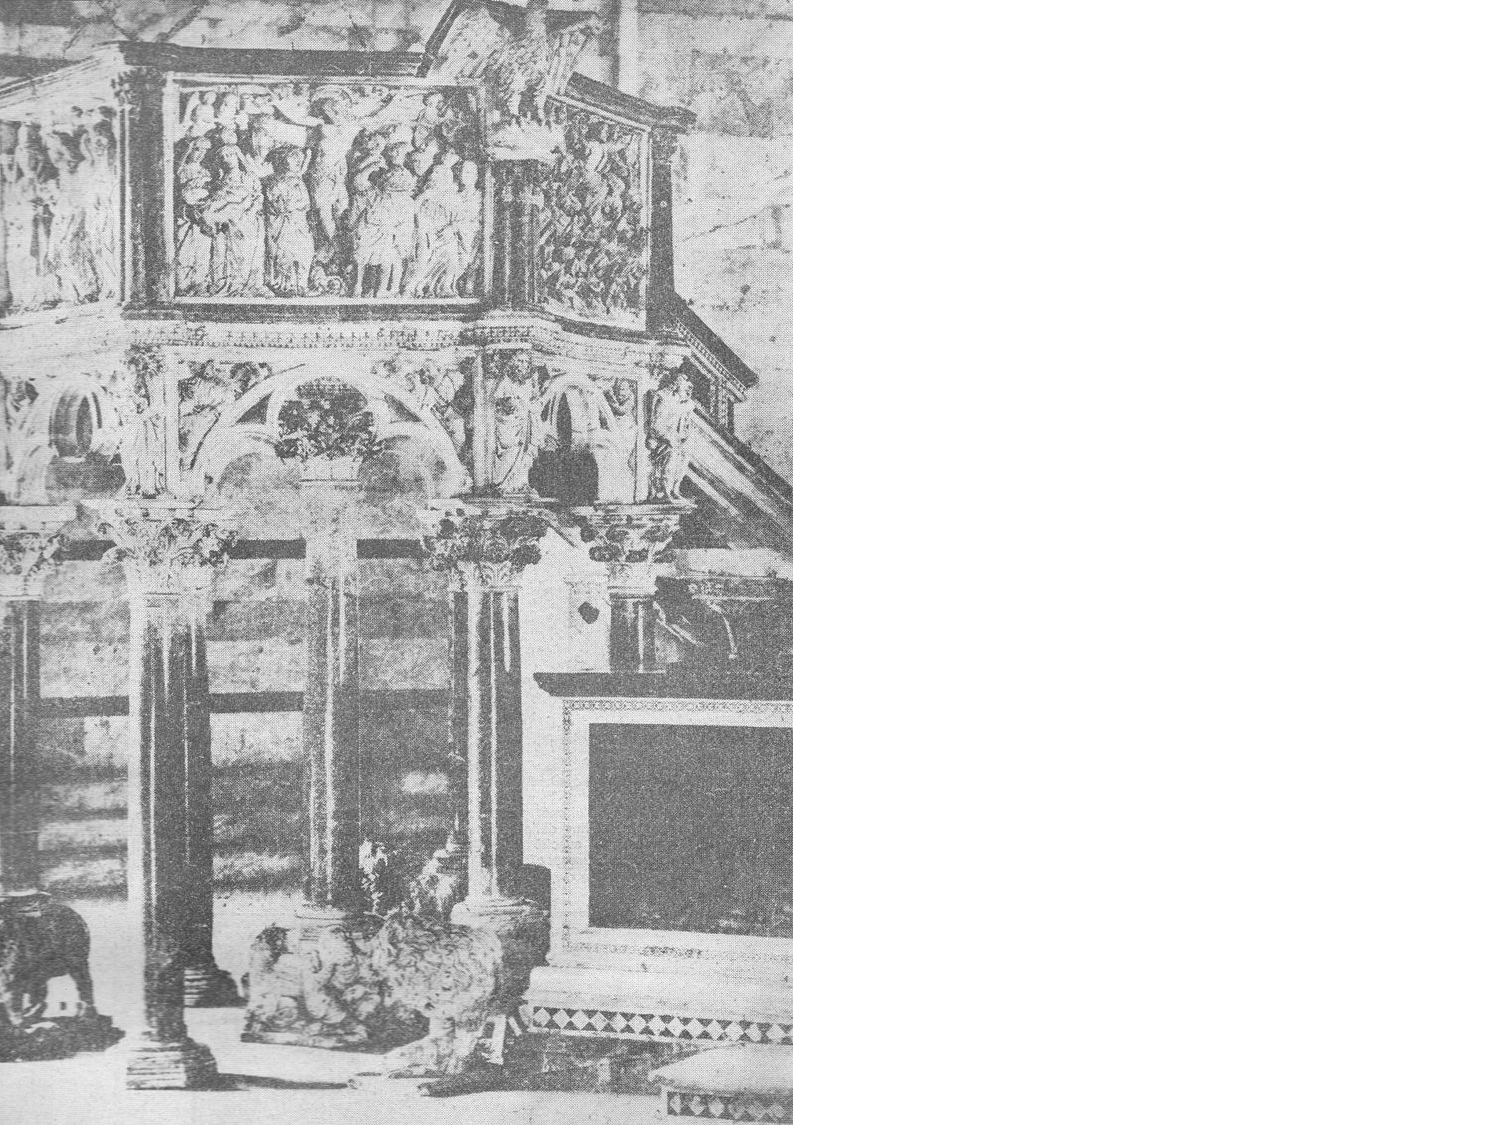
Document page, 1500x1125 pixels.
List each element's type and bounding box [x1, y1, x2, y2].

list [0, 0, 794, 1125]
